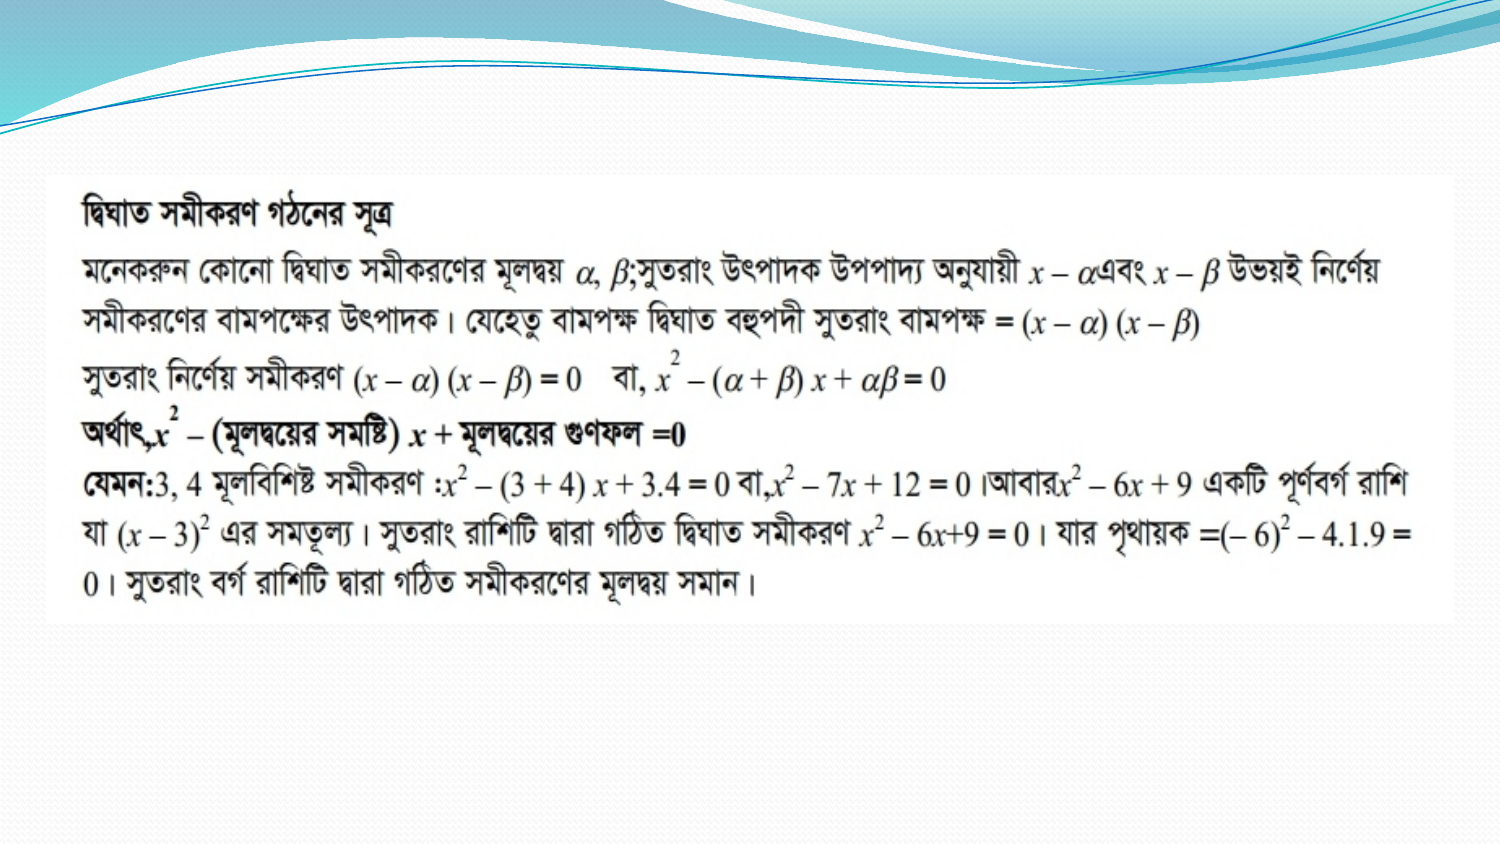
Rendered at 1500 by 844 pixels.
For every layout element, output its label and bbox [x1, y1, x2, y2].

picture [46, 175, 1454, 625]
